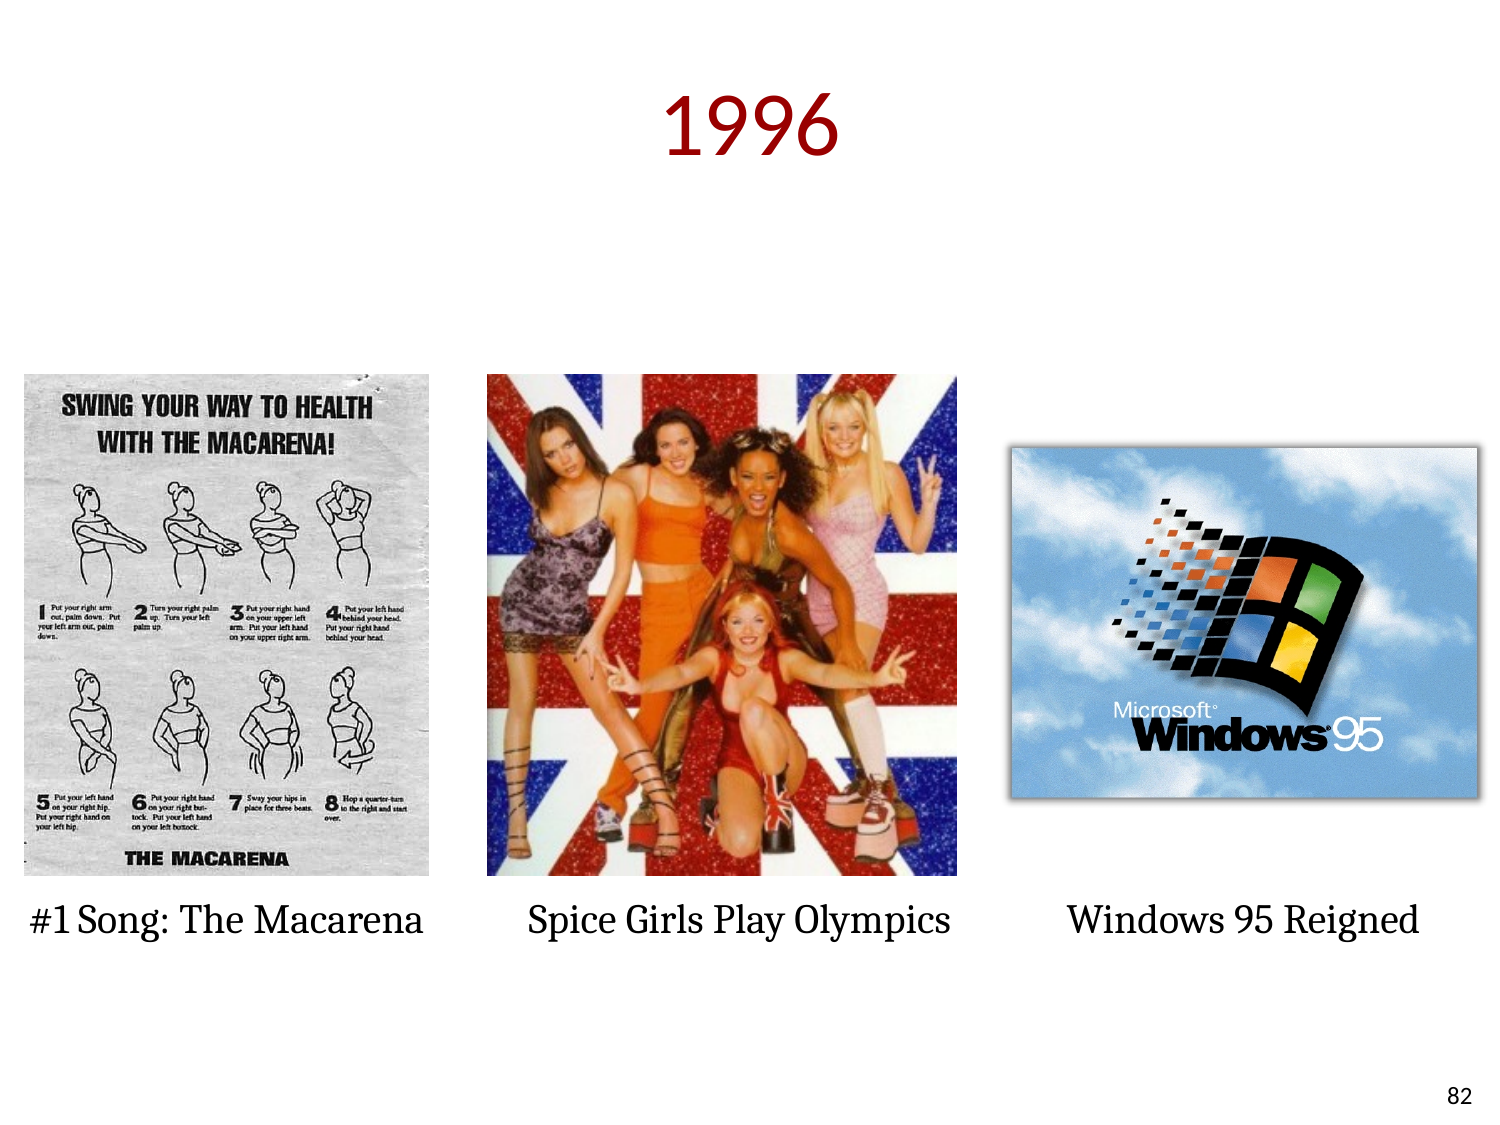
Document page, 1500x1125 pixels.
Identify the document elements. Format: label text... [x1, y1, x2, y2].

slide_number 82 [1137, 1065, 1488, 1125]
title 1996 [75, 24, 1425, 213]
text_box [999, 437, 1488, 951]
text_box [0, 374, 454, 951]
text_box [487, 374, 986, 951]
